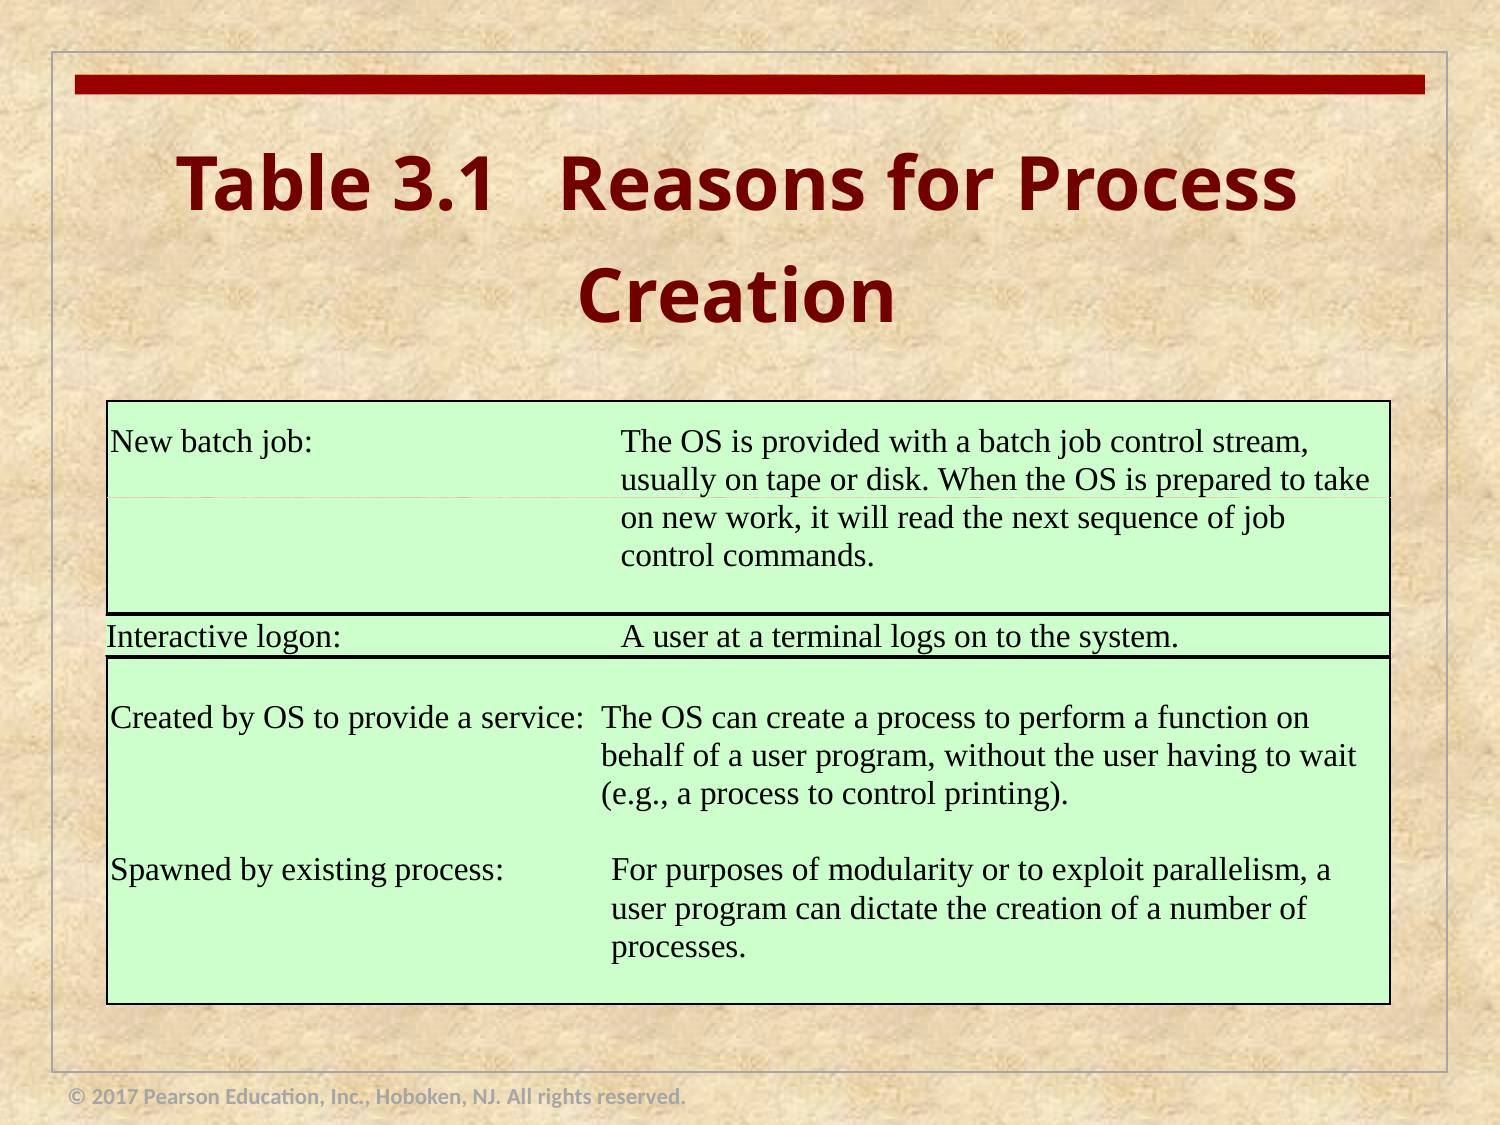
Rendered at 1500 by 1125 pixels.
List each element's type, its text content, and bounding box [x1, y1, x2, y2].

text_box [104, 399, 1395, 1022]
picture [53, 53, 1446, 1071]
footer © 2017 Pearson Education, Inc., Hoboken, NJ. All rights reserved. [52, 1065, 938, 1125]
picture [0, 0, 1500, 1125]
title Table 3.1 Reasons for Process Creation [75, 112, 1400, 338]
